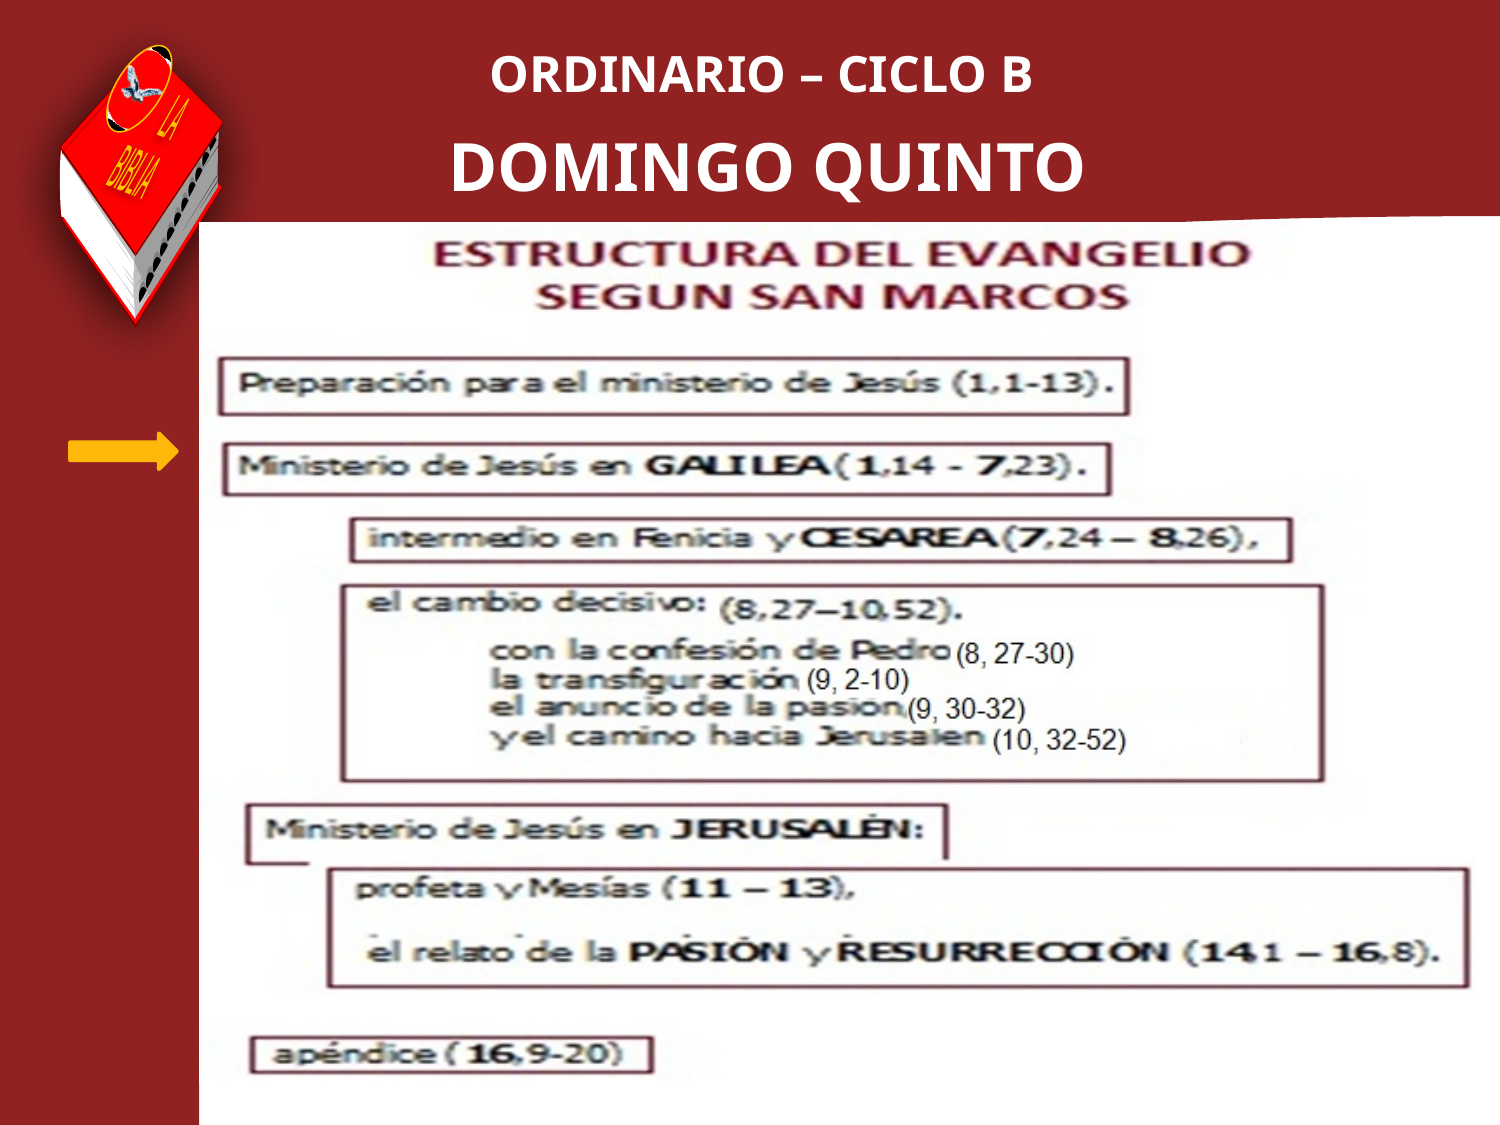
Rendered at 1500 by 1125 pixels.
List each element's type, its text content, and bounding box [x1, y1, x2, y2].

picture [198, 222, 1477, 1083]
text_box [68, 431, 179, 471]
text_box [58, 39, 223, 329]
text_box [201, 0, 1500, 219]
text_box [0, 0, 201, 1125]
text_box ORDINARIO – CICLO B [339, 35, 1184, 110]
text_box DOMINGO QUINTO [433, 117, 1266, 212]
